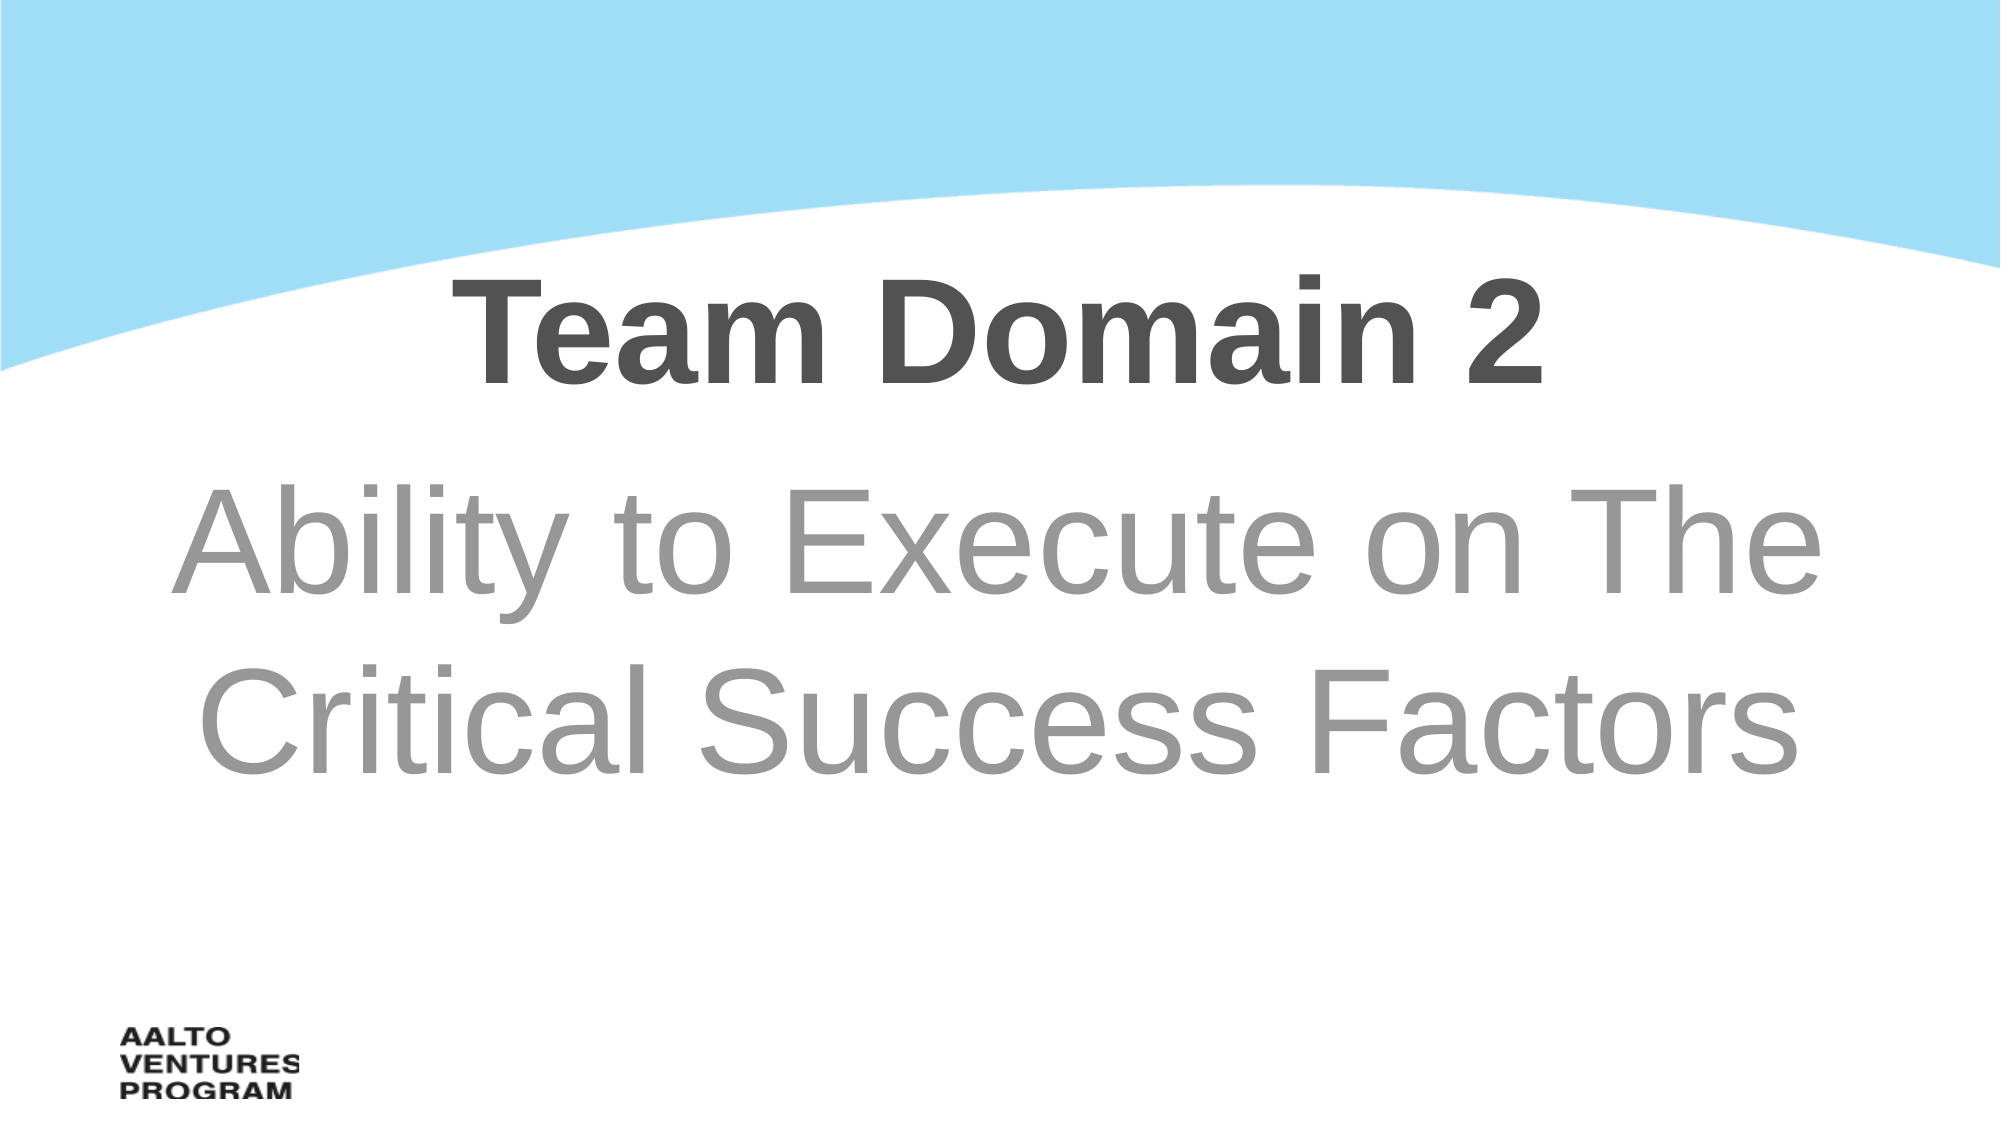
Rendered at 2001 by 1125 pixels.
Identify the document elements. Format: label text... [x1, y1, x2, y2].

list Team Domain 2 Ability to Execute on The Critical Success Factors [85, 225, 1915, 440]
picture [0, 0, 2000, 371]
